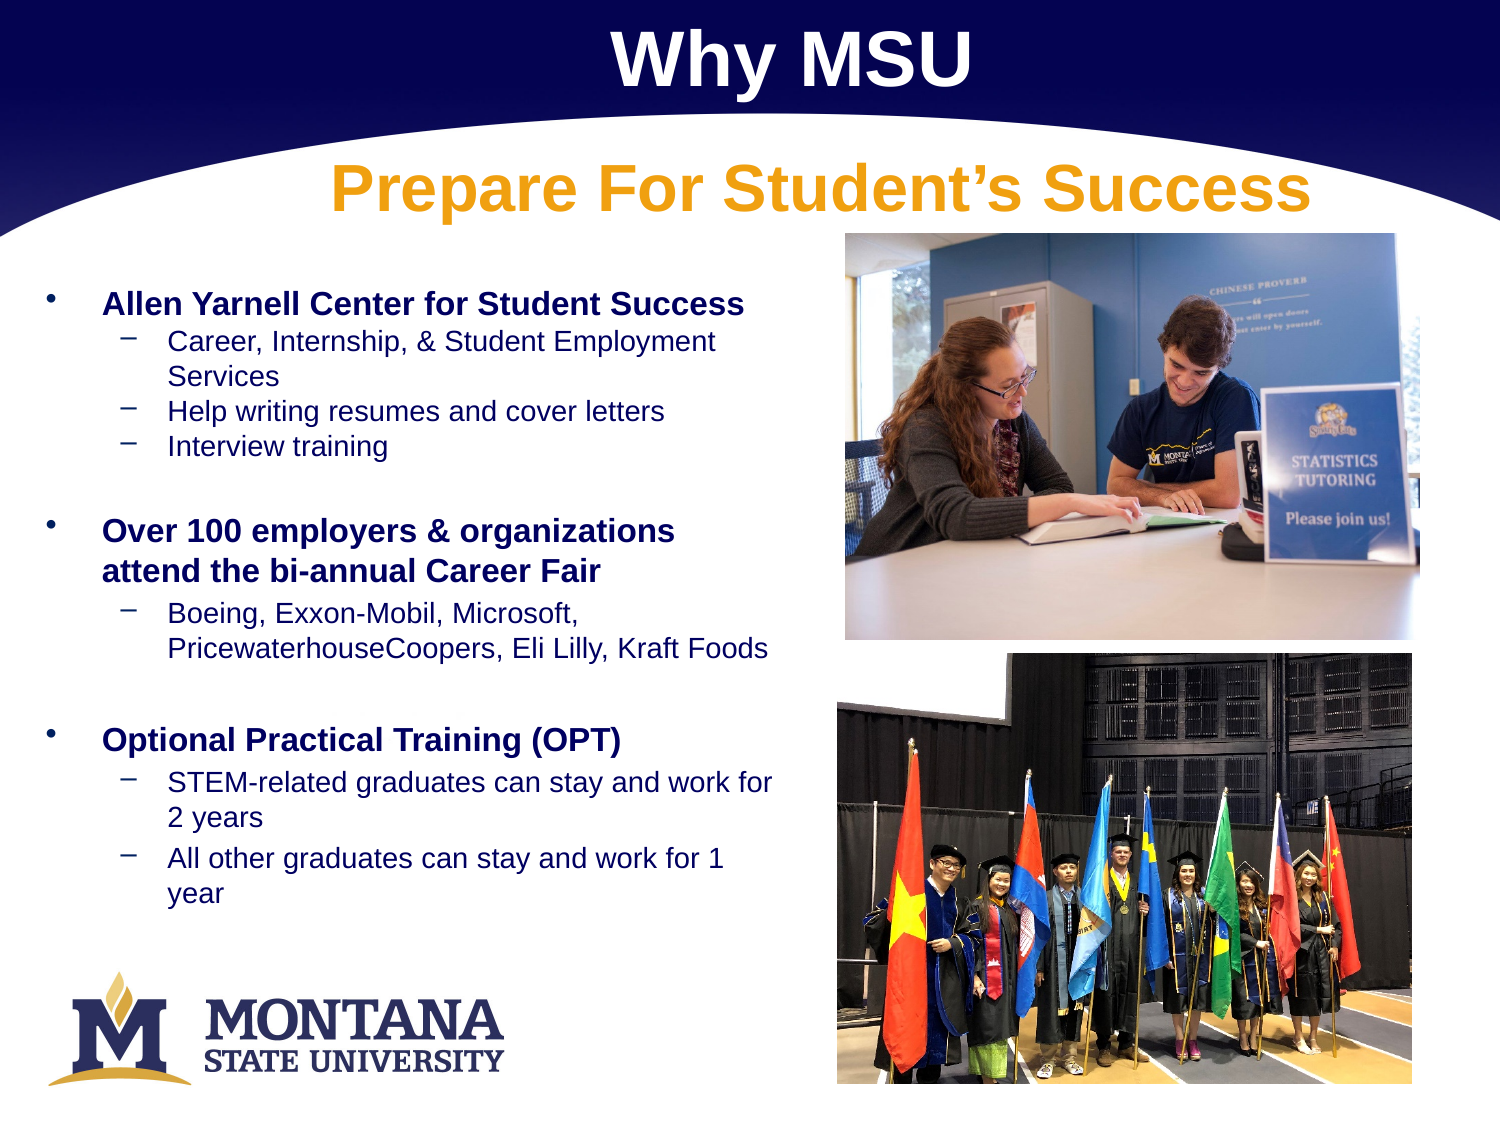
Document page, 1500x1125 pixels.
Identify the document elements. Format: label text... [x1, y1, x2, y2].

list Allen Yarnell Center for Student Success Career, Internship, & Student Employment Services Help writing resumes and cover letters Interview training Over 100 employers & organizations attend the bi-annual Career Fair Boeing, Exxon-Mobil, Microsoft, PricewaterhouseCoopers, Eli Lilly, Kraft Foods Optional Practical Training (OPT) STEM-related graduates can stay and work for 2 years All other graduates can stay and work for 1 year [30, 275, 799, 950]
title Why MSU [367, 0, 1218, 111]
picture [0, 0, 1500, 1125]
text_box Prepare For Student’s Success [315, 137, 1329, 233]
